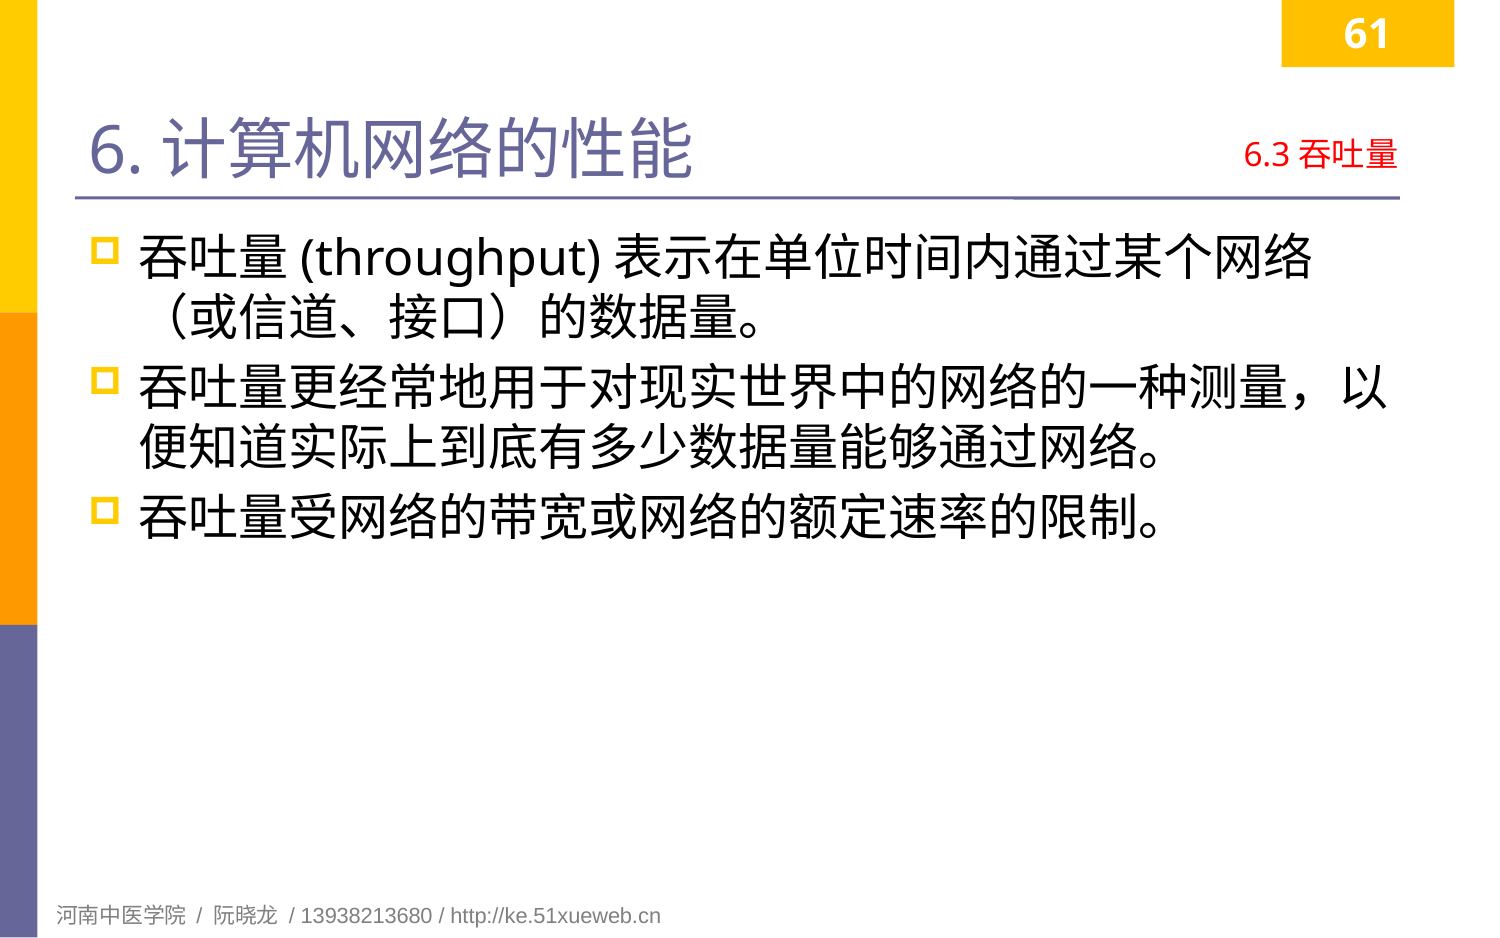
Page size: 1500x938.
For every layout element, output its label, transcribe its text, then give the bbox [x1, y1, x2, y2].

list 吞吐量(throughput)表示在单位时间内通过某个网络（或信道、接口）的数据量。 吞吐量更经常地用于对现实世界中的网络的一种测量，以便知道实际上到底有多少数据量能够通过网络。 吞吐量受网络的带宽或网络的额定速率的限制。 [75, 218, 1425, 839]
list 6.3吞吐量 [939, 126, 1412, 186]
title 6.计算机网络的性能 [75, 37, 1425, 194]
slide_number 61 [1281, 0, 1455, 68]
